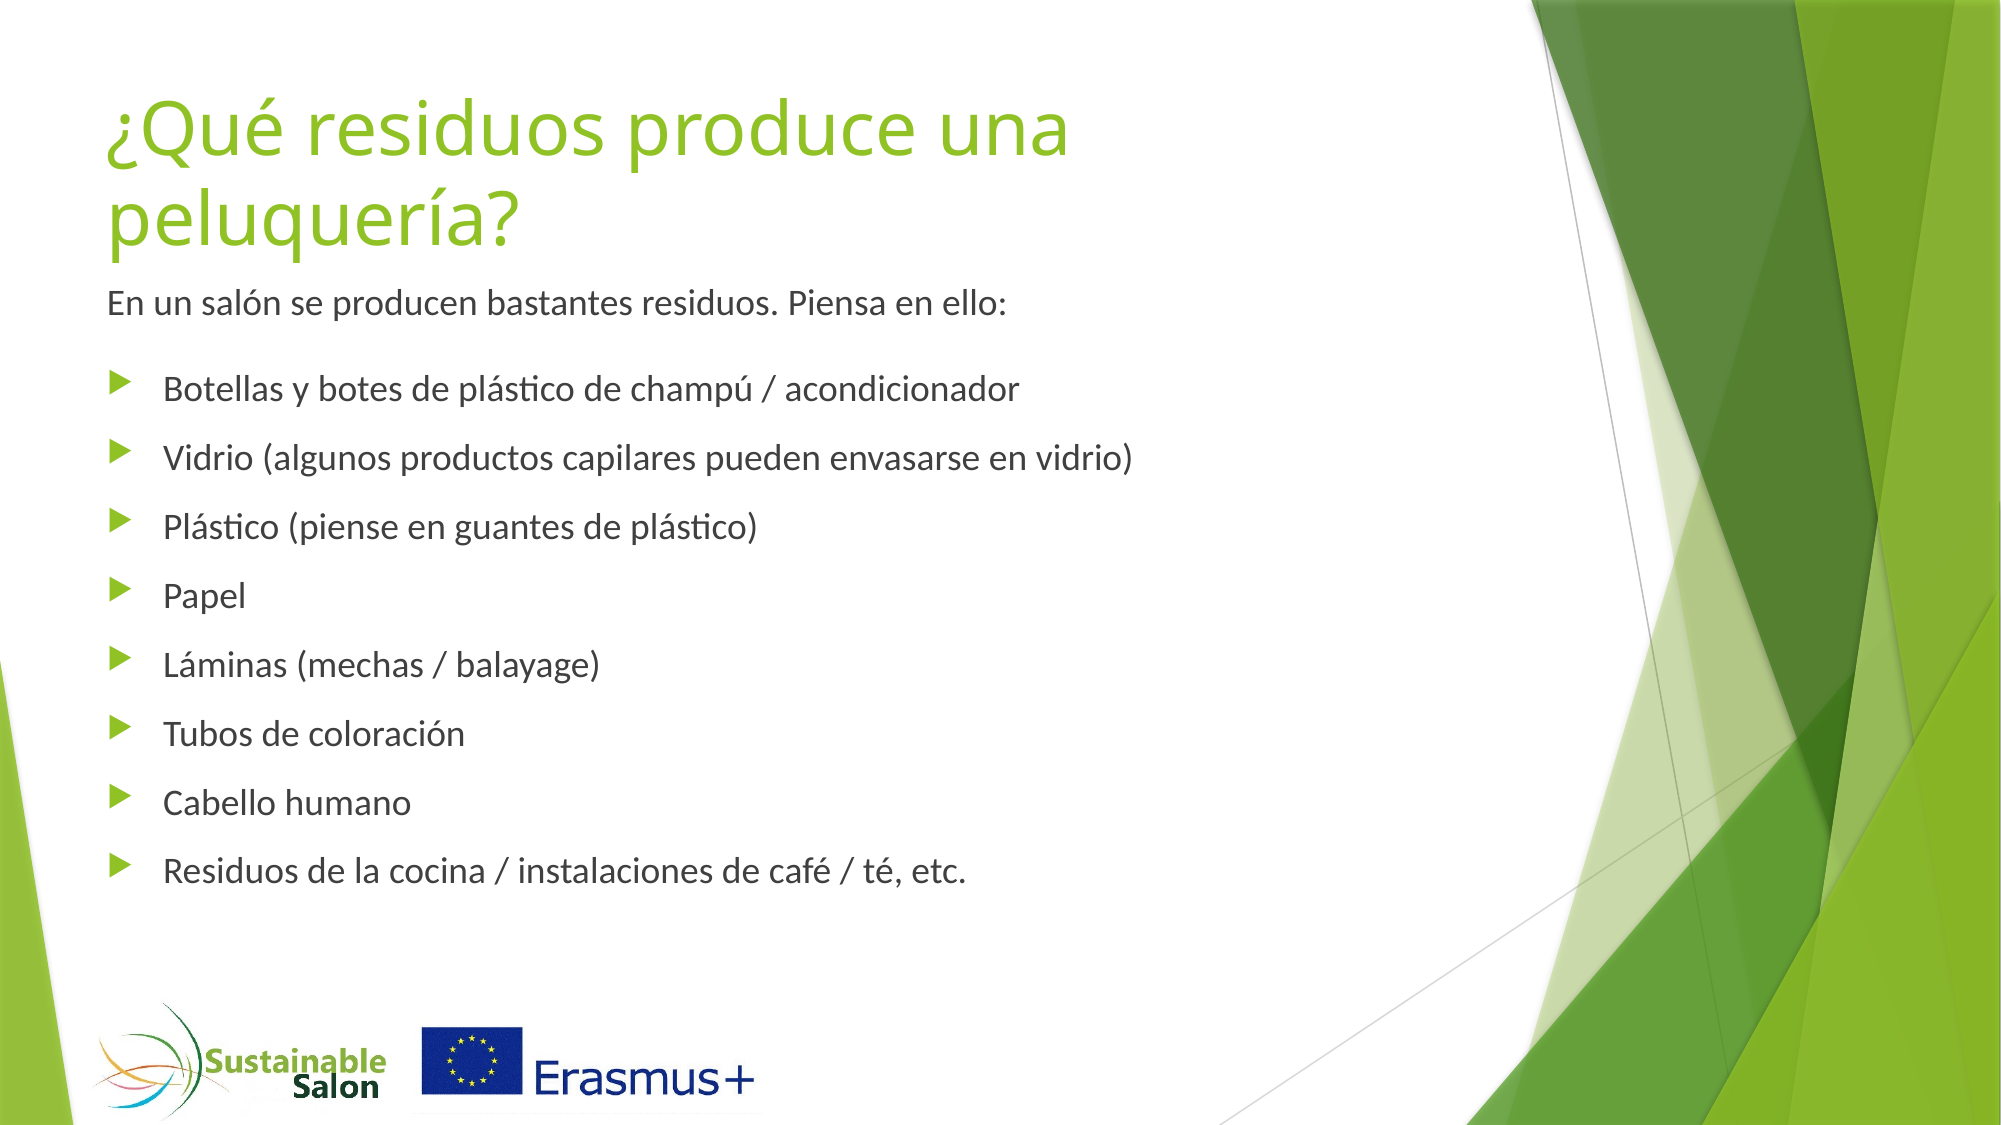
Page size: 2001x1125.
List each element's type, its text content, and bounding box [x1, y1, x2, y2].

picture [402, 1013, 773, 1114]
picture [87, 998, 392, 1125]
list En un salón se producen bastantes residuos. Piensa en ello: Botellas y botes de plástico de champú / acondicionador Vidrio (algunos productos capilares pueden envasarse en vidrio) Plástico (piense en guantes de plástico) Papel Láminas (mechas / balayage) Tubos de coloración Cabello humano Residuos de la cocina / instalaciones de café / té, etc. [91, 201, 1522, 1013]
title ¿Qué residuos produce una peluquería? [91, 72, 1503, 201]
